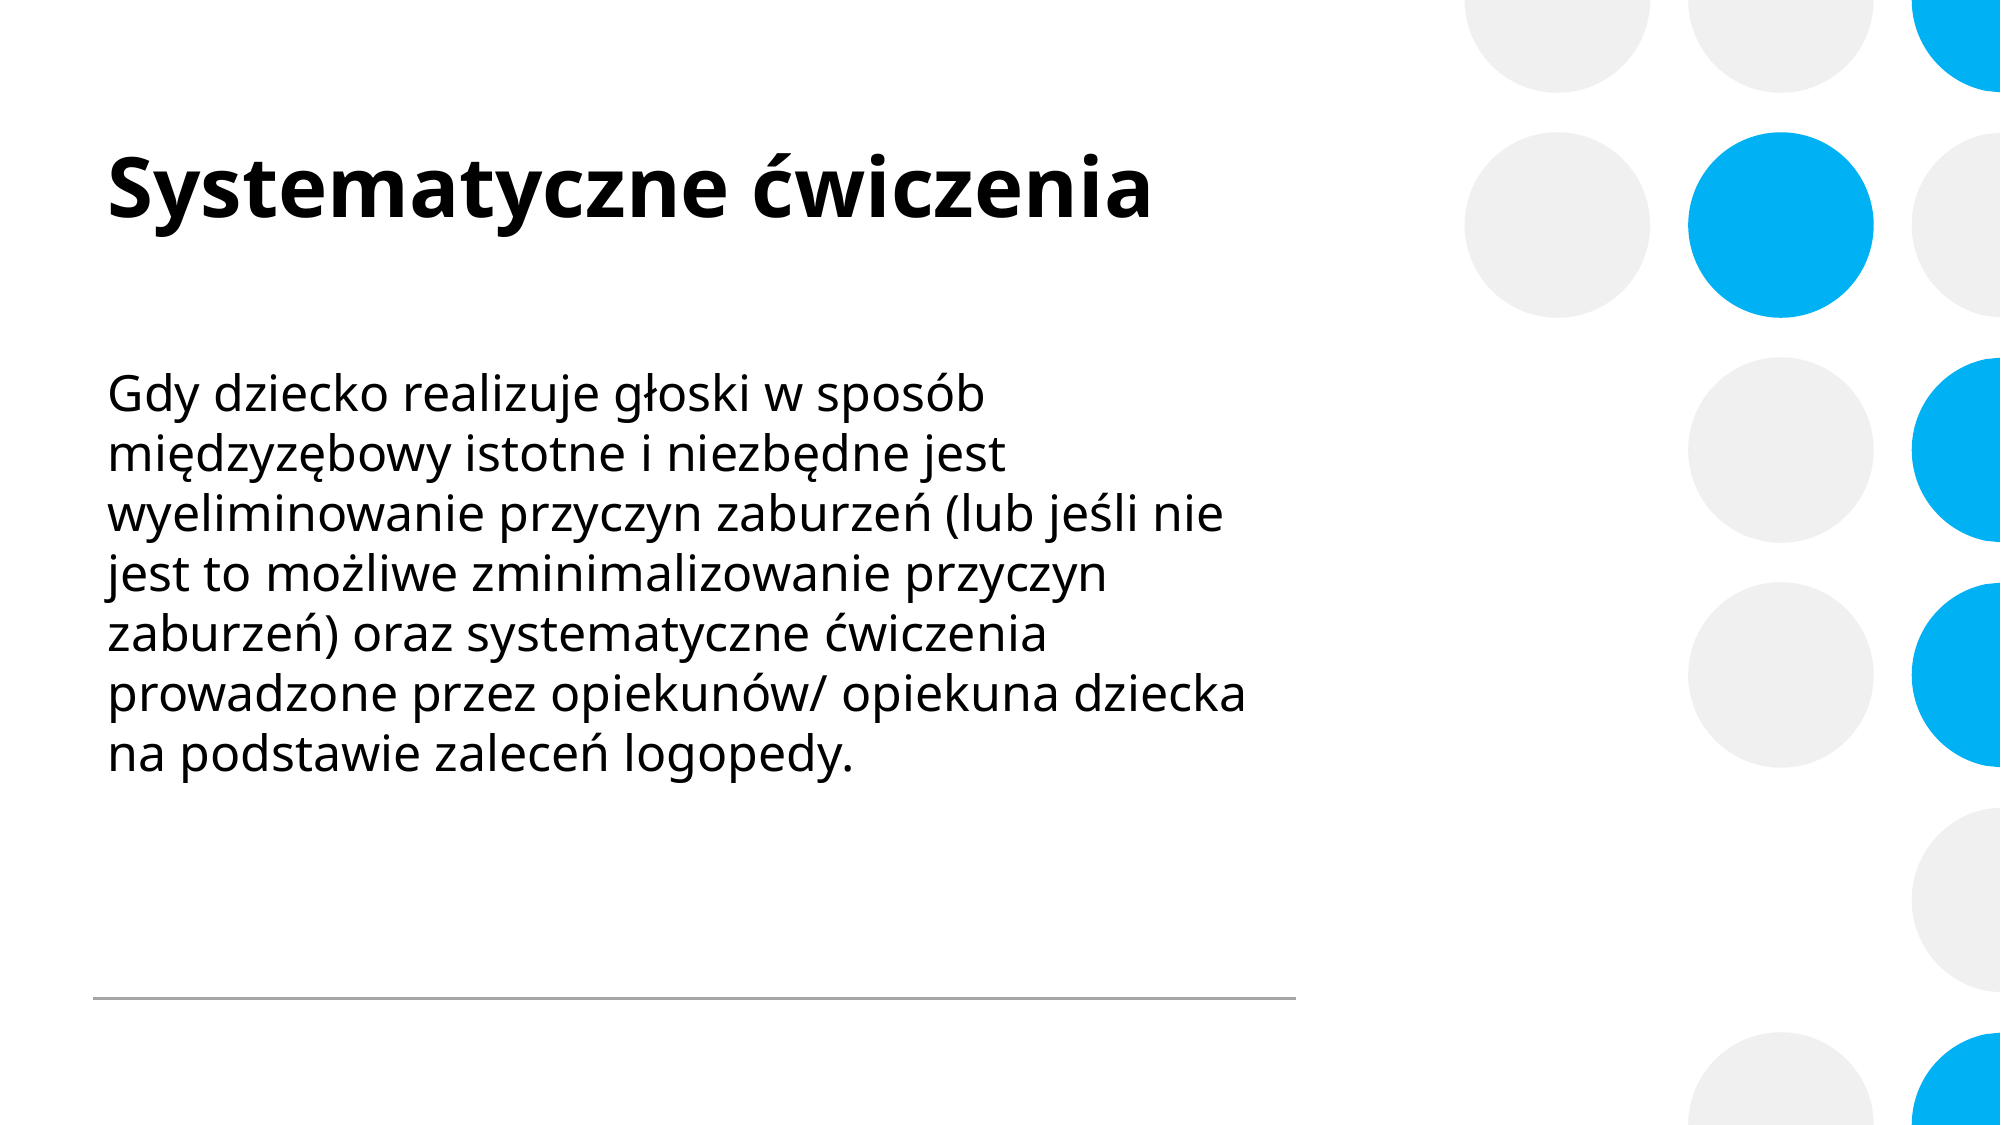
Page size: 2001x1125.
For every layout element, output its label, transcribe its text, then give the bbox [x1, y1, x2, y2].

title Systematyczne ćwiczenia [92, 126, 1297, 335]
list Gdy dziecko realizuje głoski w sposób międzyzębowy istotne i niezbędne jest wyeliminowanie przyczyn zaburzeń (lub jeśli nie jest to możliwe zminimalizowanie przyczyn zaburzeń) oraz systematyczne ćwiczenia prowadzone przez opiekunów/ opiekuna dziecka na podstawie zaleceń logopedy. [92, 354, 1297, 946]
